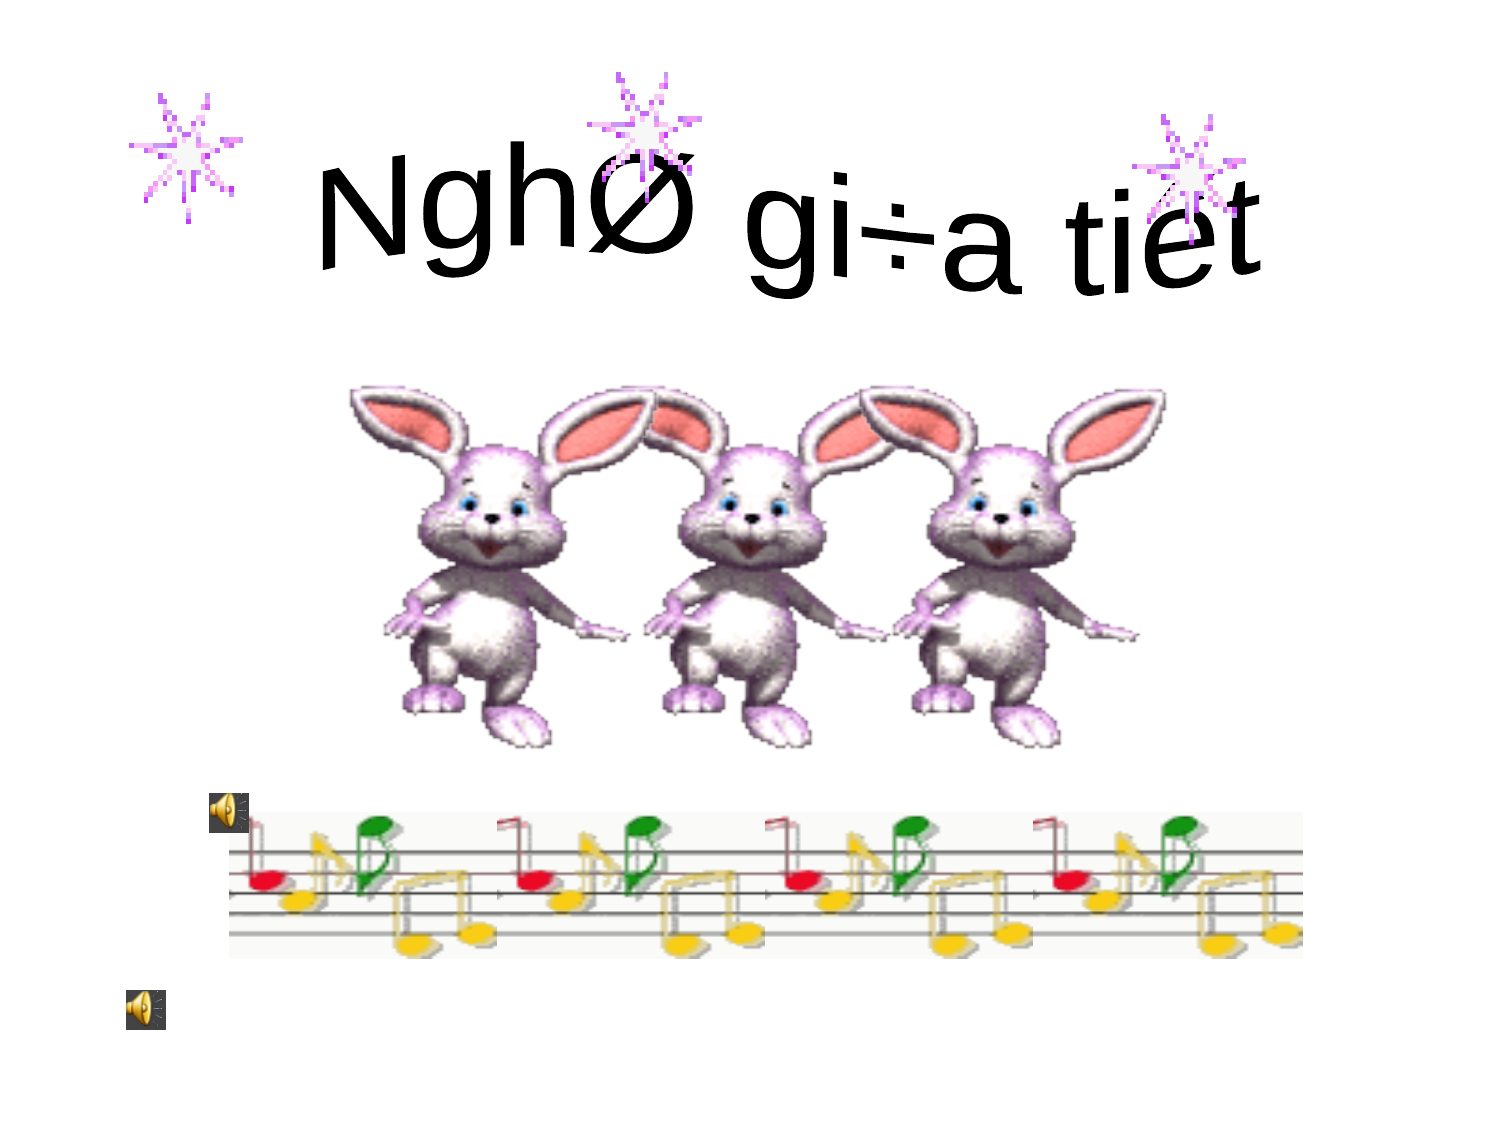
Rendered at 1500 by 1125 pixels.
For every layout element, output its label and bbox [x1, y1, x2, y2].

picture [124, 989, 167, 1032]
picture [301, 364, 1199, 782]
picture [208, 791, 251, 834]
text_box [228, 812, 1303, 959]
picture [1127, 104, 1376, 355]
picture [583, 62, 831, 313]
picture [124, 83, 373, 334]
